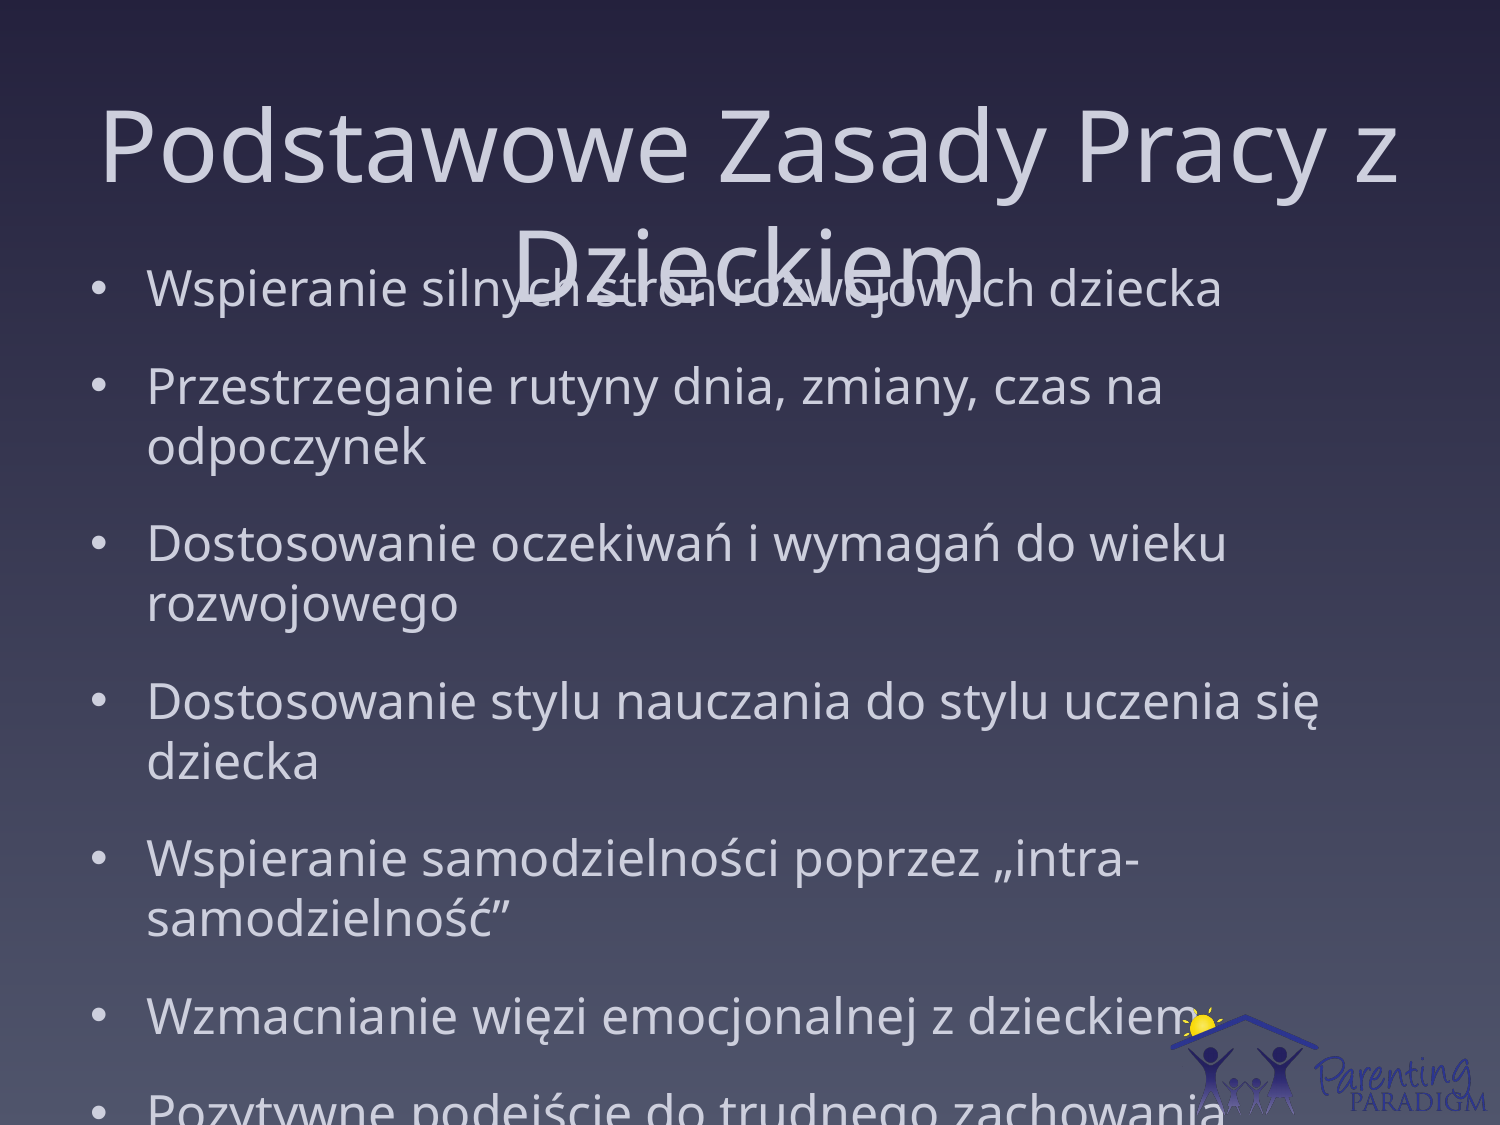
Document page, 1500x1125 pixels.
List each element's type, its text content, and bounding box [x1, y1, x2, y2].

list Wspieranie silnych stron rozwojowych dziecka Przestrzeganie rutyny dnia, zmiany, czas na odpoczynek Dostosowanie oczekiwań i wymagań do wieku rozwojowego Dostosowanie stylu nauczania do stylu uczenia się dziecka Wspieranie samodzielności poprzez „intra-samodzielność” Wzmacnianie więzi emocjonalnej z dzieckiem Pozytywne podejście do trudnego zachowania [75, 348, 1425, 1050]
picture [1170, 1007, 1489, 1115]
title Podstawowe Zasady Pracy z Dzieckiem [75, 75, 1425, 322]
